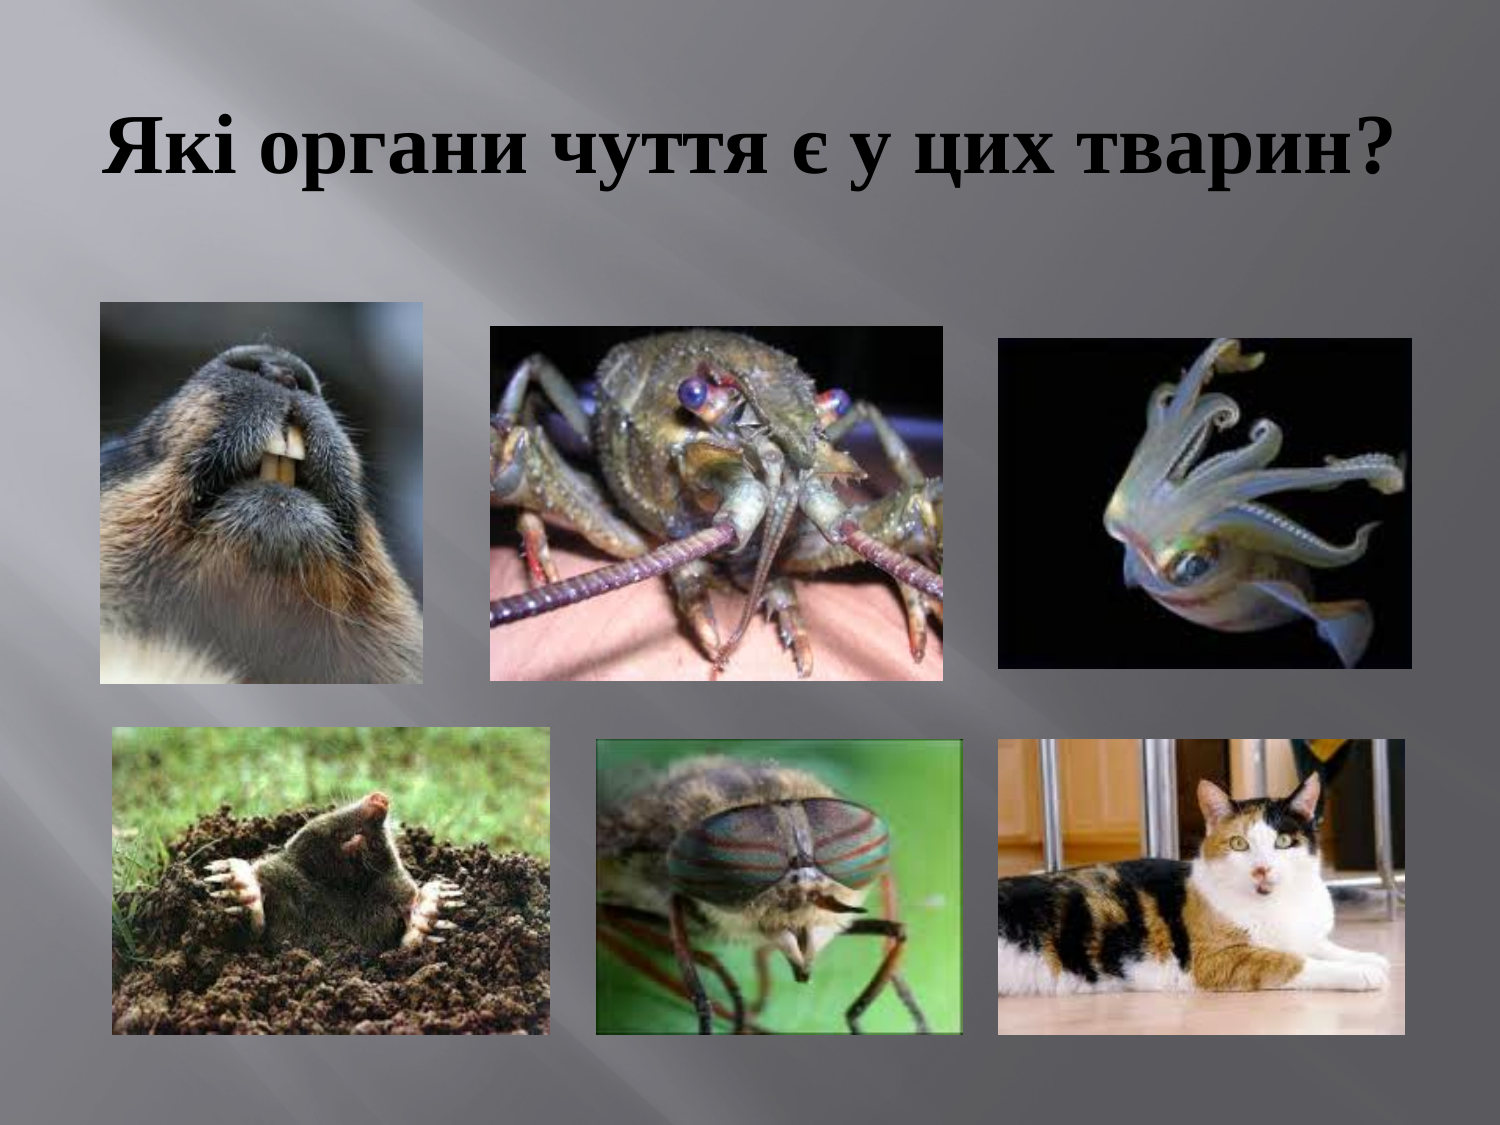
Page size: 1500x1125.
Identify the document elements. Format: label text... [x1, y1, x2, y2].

picture [100, 302, 423, 685]
title Які органи чуття є у цих тварин? [75, 45, 1425, 233]
picture [997, 739, 1405, 1036]
picture [997, 337, 1412, 670]
picture [596, 739, 963, 1036]
picture [489, 326, 943, 681]
picture [111, 727, 550, 1036]
